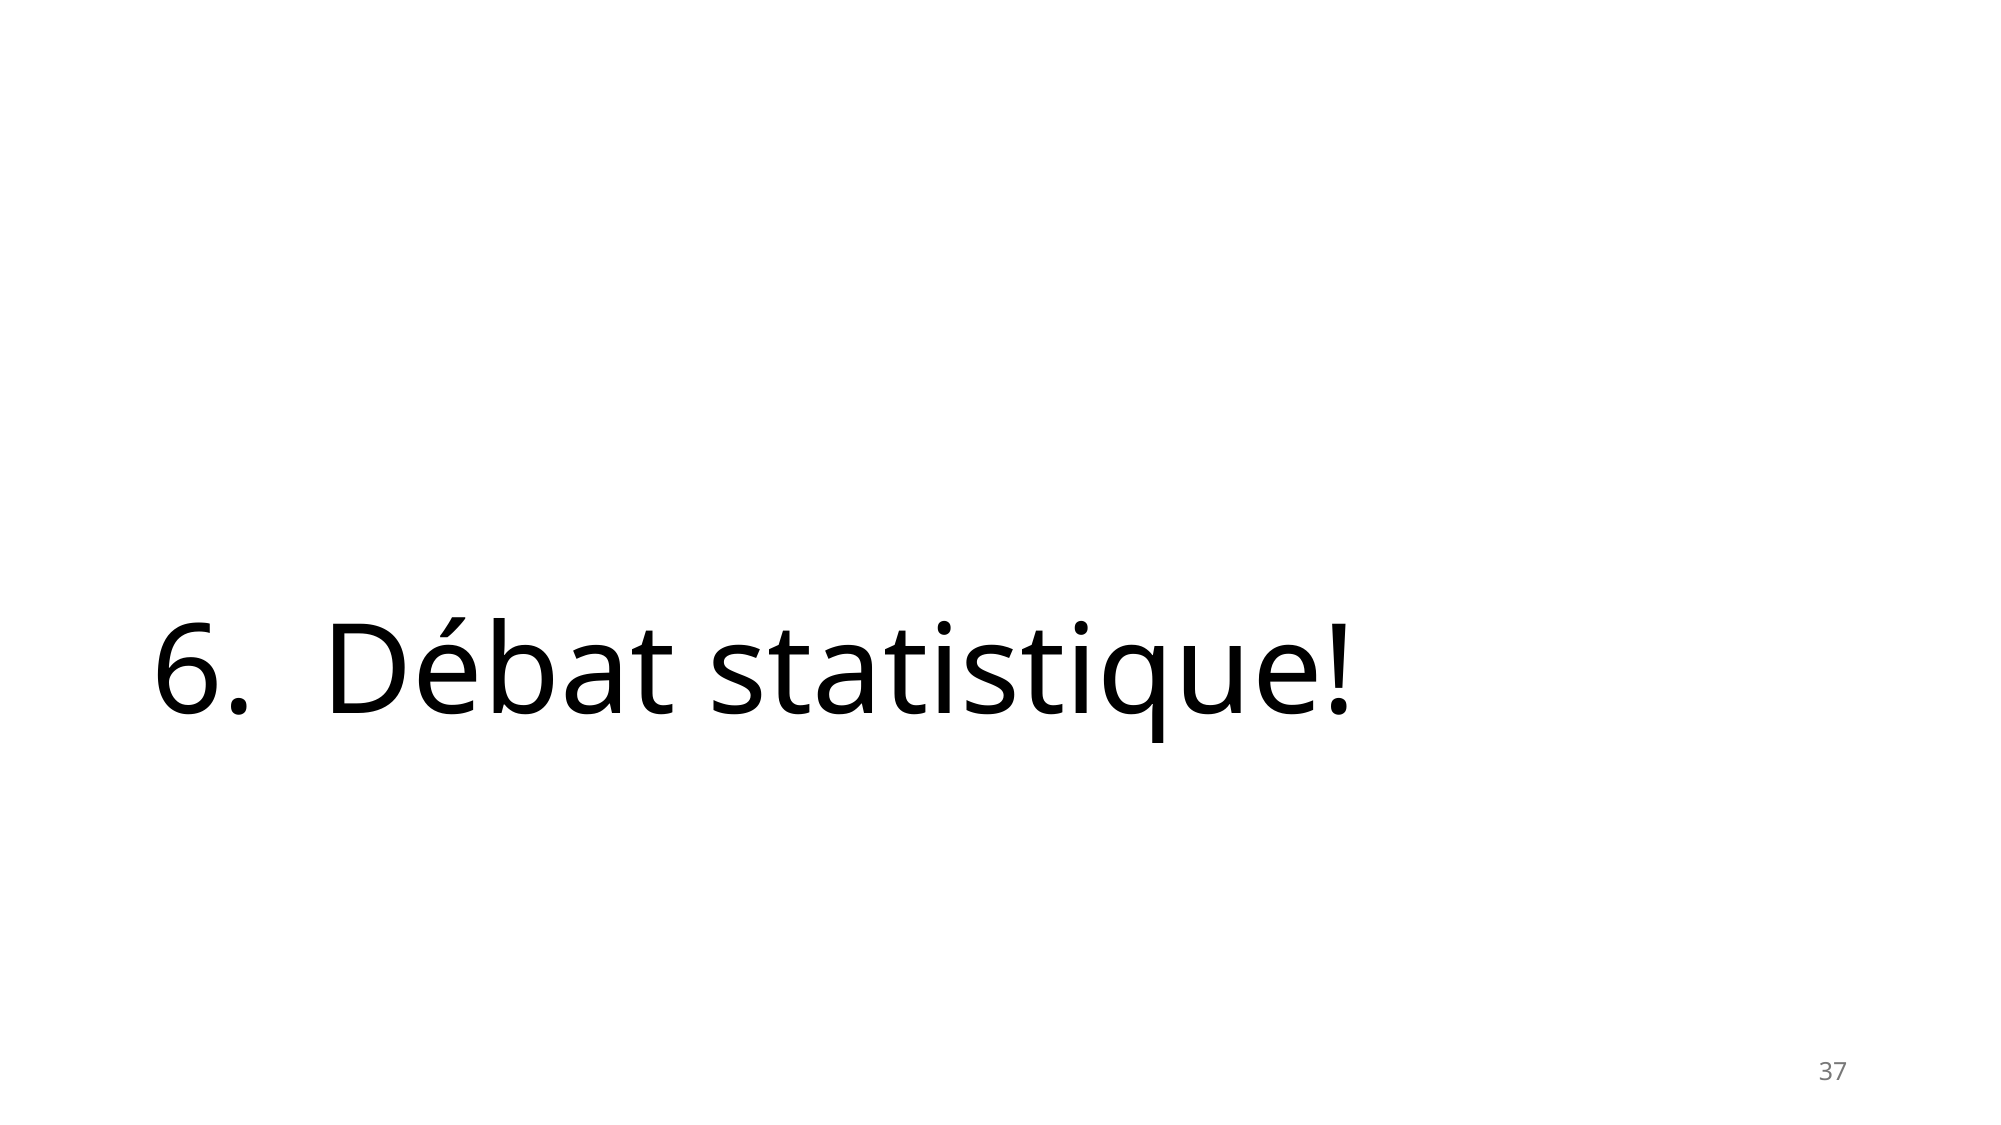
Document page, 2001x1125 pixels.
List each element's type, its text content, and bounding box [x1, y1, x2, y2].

slide_number 37 [1412, 1042, 1863, 1103]
title 6. Débat statistique! [136, 280, 1862, 749]
